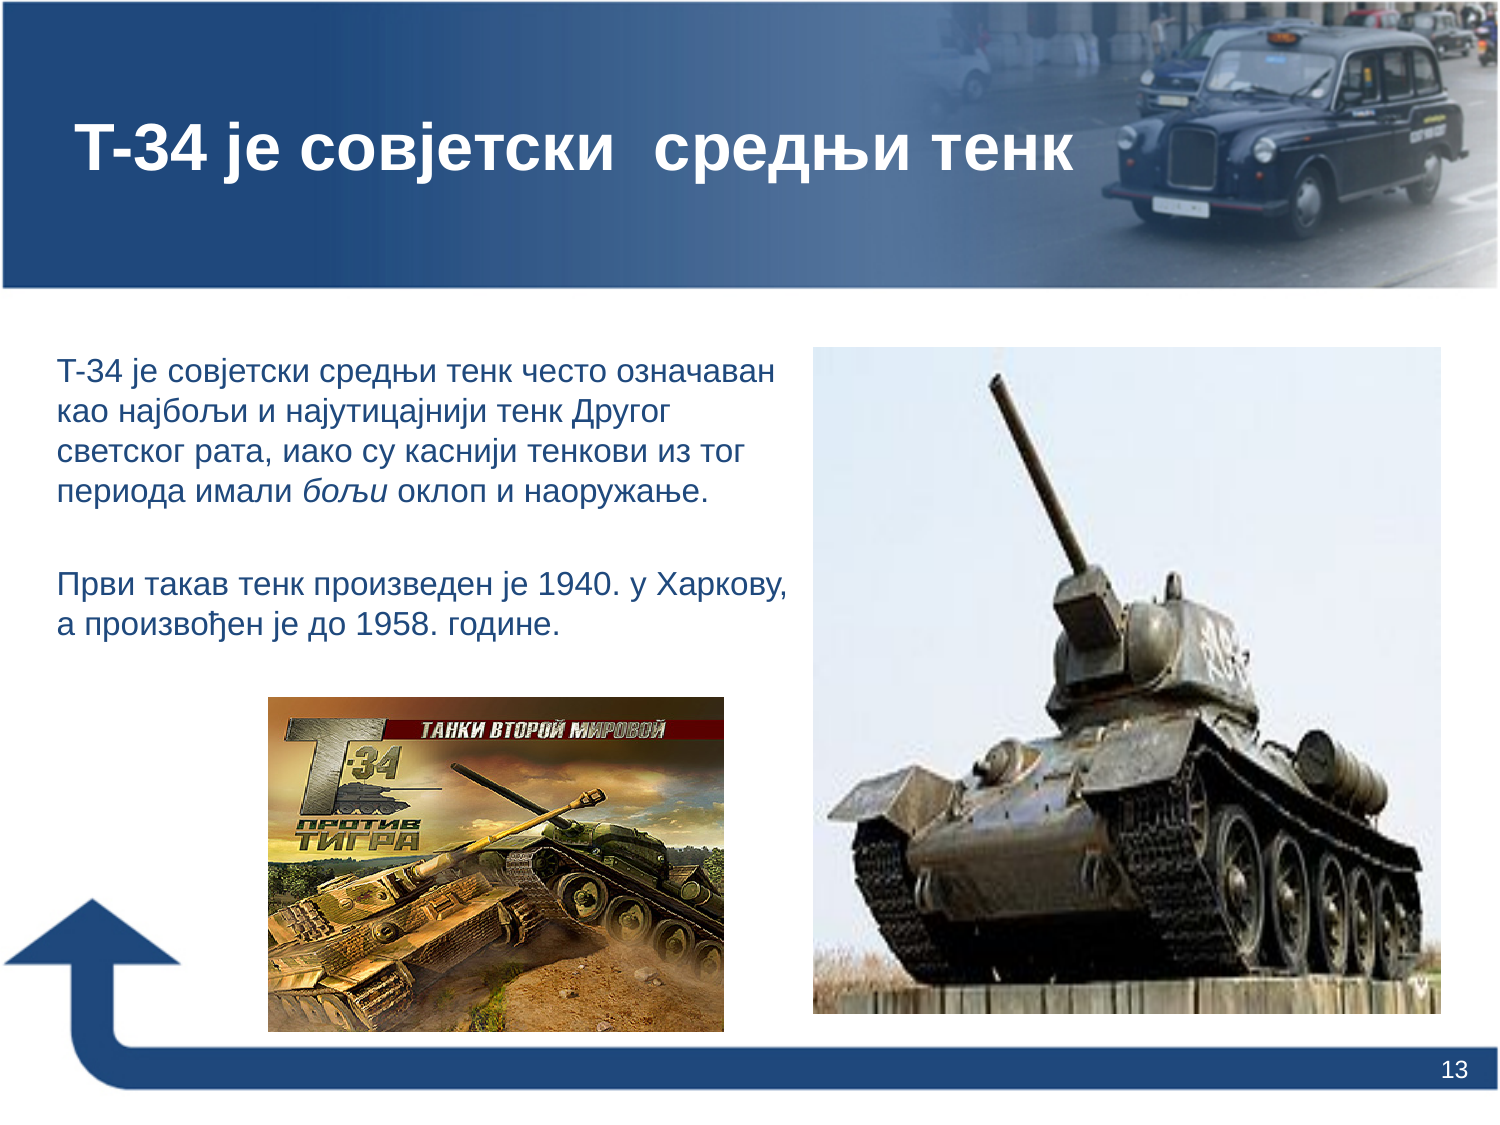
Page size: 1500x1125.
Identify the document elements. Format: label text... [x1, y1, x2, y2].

slide_number 13 [1391, 1038, 1484, 1099]
title T-34 је совјетски средњи тенк [74, 55, 1500, 231]
picture [0, 0, 1500, 1125]
list T-34 је совјетски средњи тенк често означаван као најбољи и најутицајнији тенк Другог светског рата, иако су каснији тенкови из тог периода имали бољи оклоп и наоружање. Први такав тенк произведен је 1940. у Харкову, а произвођен је до 1958. године. [56, 297, 798, 696]
